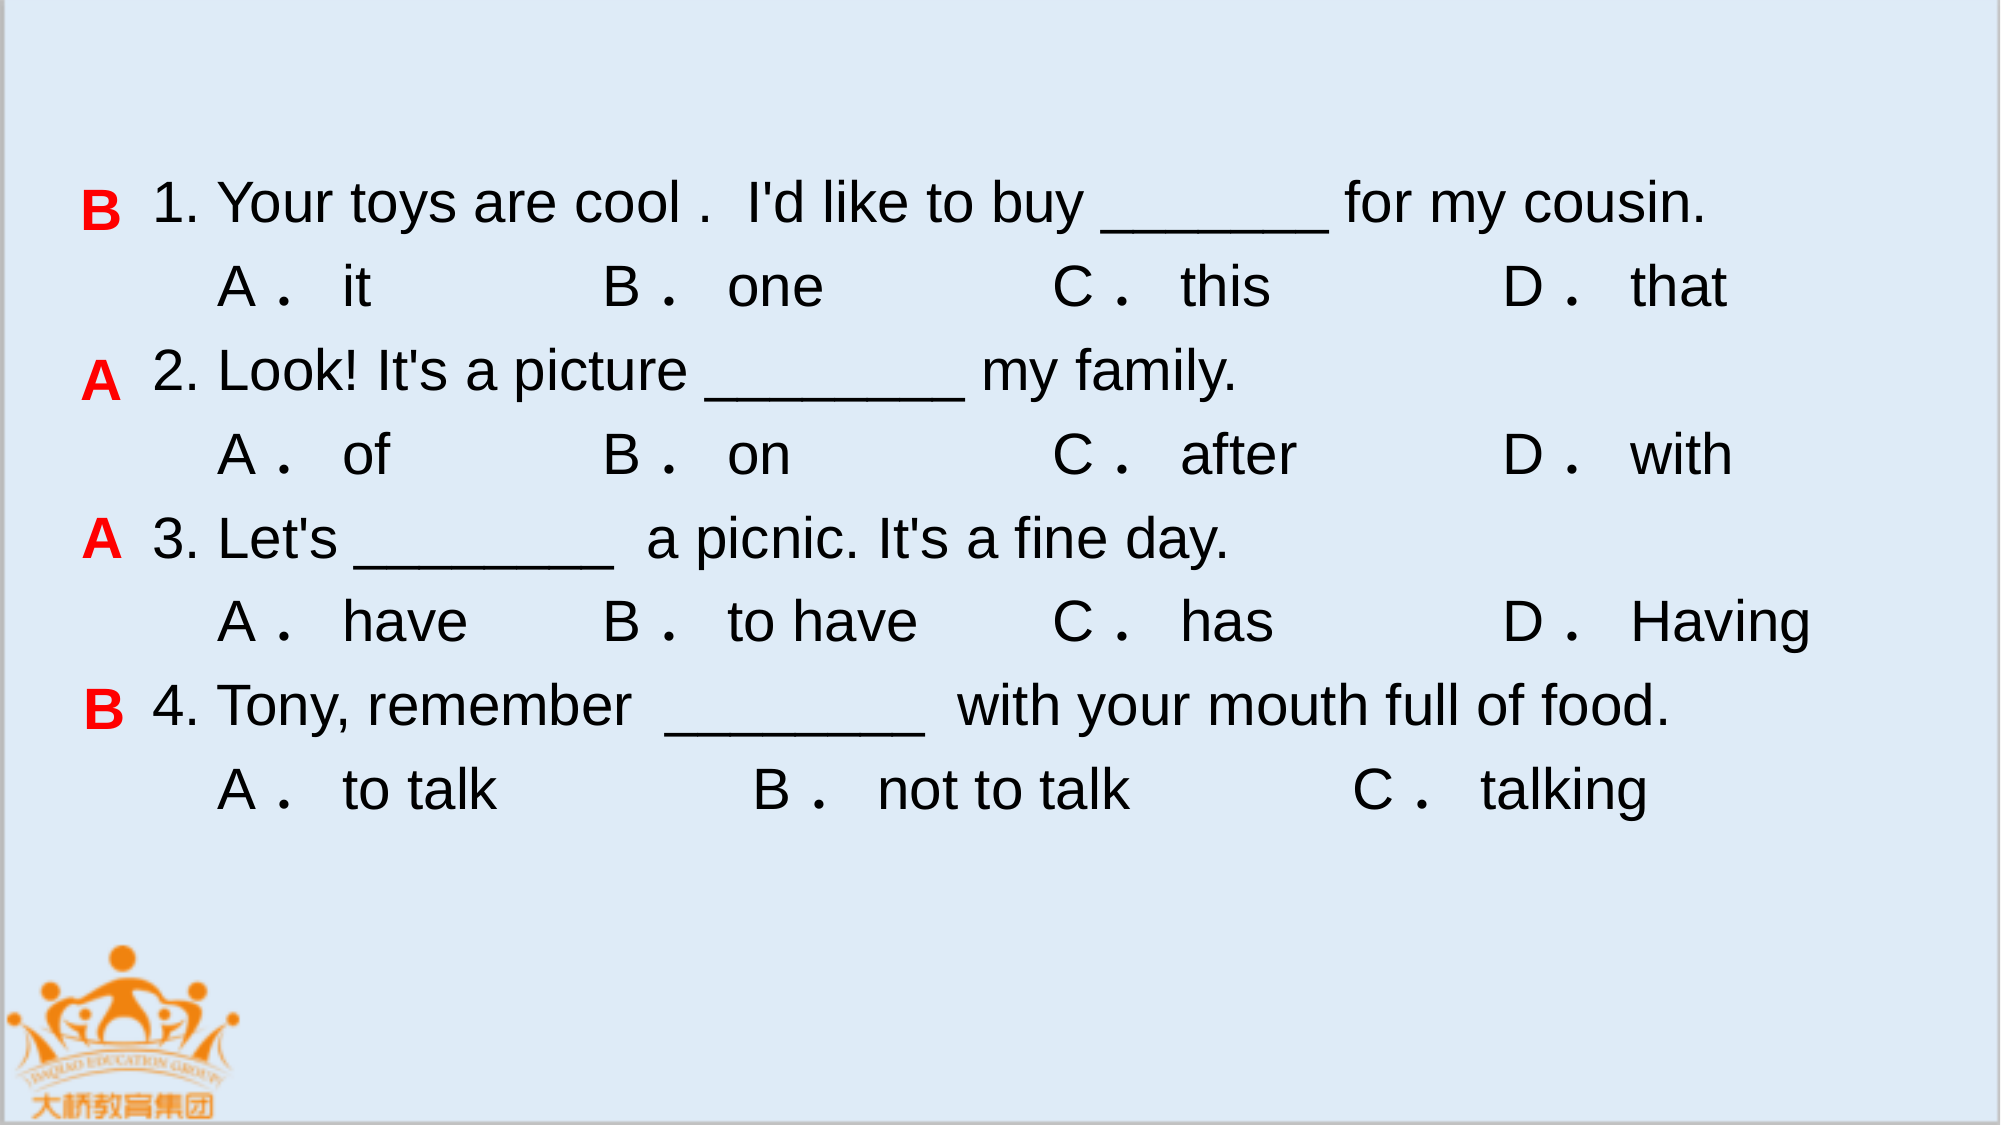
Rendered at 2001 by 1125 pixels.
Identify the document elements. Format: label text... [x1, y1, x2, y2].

text_box A [66, 493, 280, 578]
text_box B [65, 165, 278, 250]
list 1. Your toys are cool . I'd like to buy _______ for my cousin. A．it B．one C．this D．that 2. Look! It's a picture ________ my family. A．of B．on C．after D．with 3. Let's ________ a picnic. It's a fine day. A．have B．to have C．has D．Having 4. Tony, remember ________ with your mouth full of food. A．to talk B．not to talk C．talking [137, 165, 1863, 879]
text_box A [65, 334, 278, 420]
picture [0, 0, 2001, 1125]
text_box B [68, 663, 281, 749]
